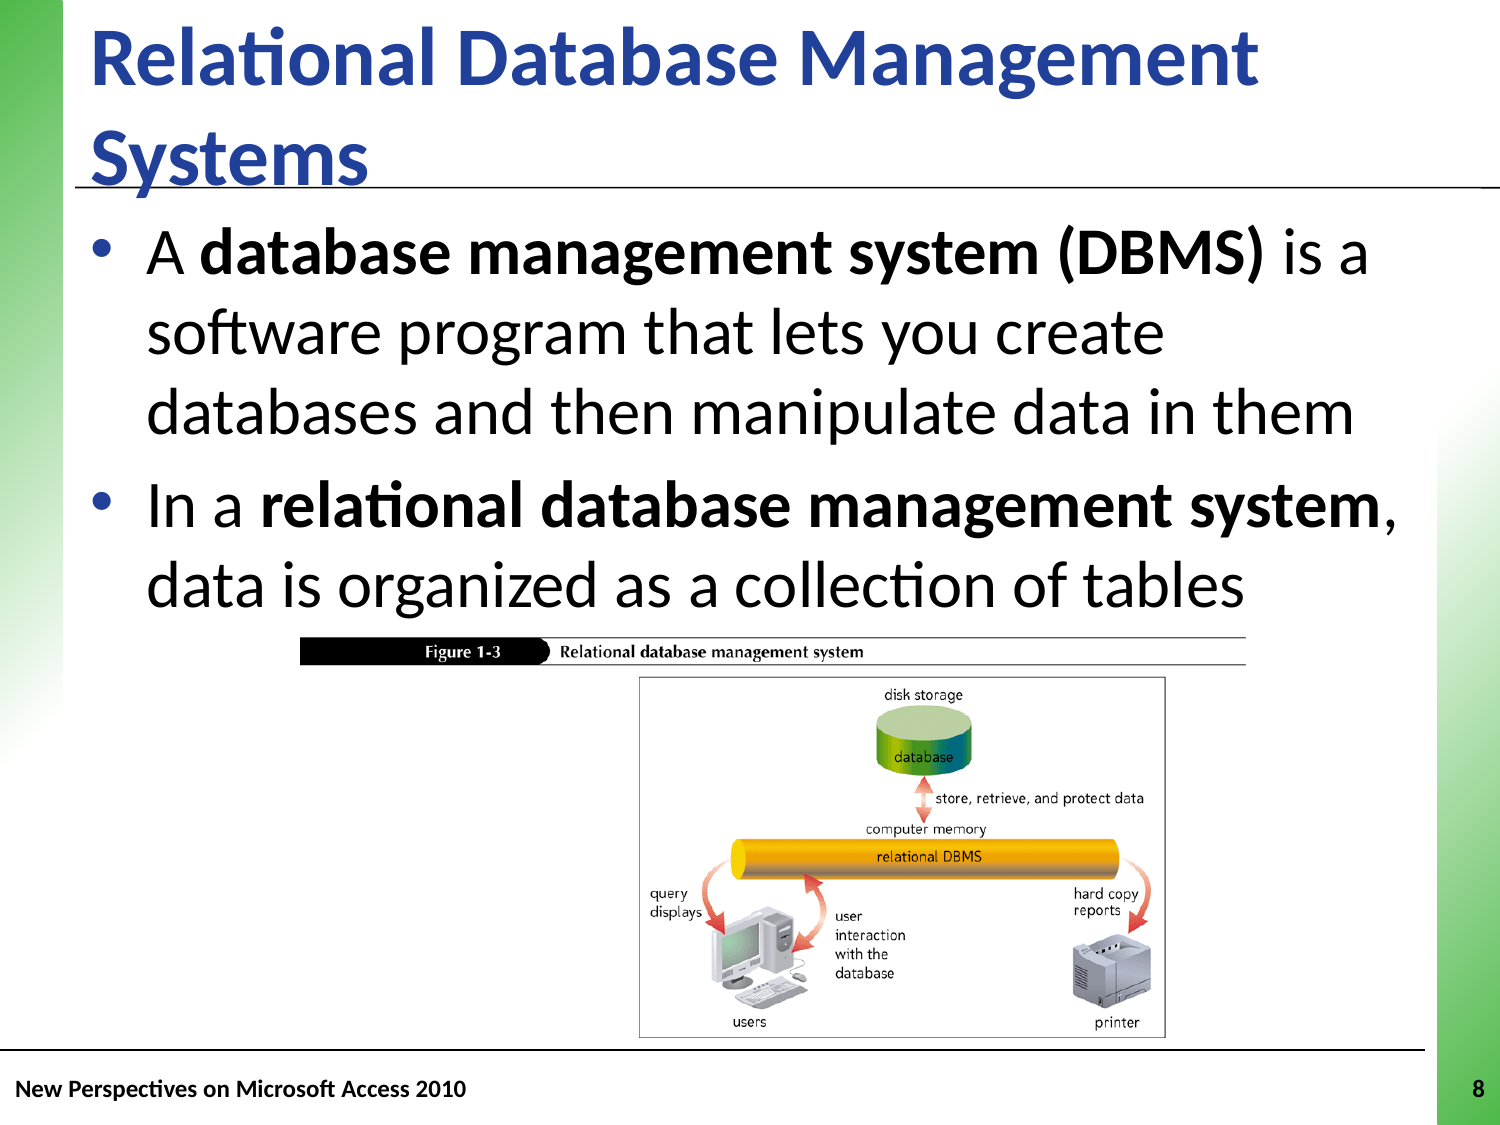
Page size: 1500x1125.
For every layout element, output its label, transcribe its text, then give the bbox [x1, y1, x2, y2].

list A database management system (DBMS) is a software program that lets you create databases and then manipulate data in them In a relational database management system, data is organized as a collection of tables [74, 199, 1438, 1006]
title Relational Database Management Systems [74, 24, 1438, 181]
slide_number 8 [1412, 1050, 1500, 1125]
picture [299, 637, 1246, 1038]
footer New Perspectives on Microsoft Access 2010 [0, 1050, 1350, 1125]
